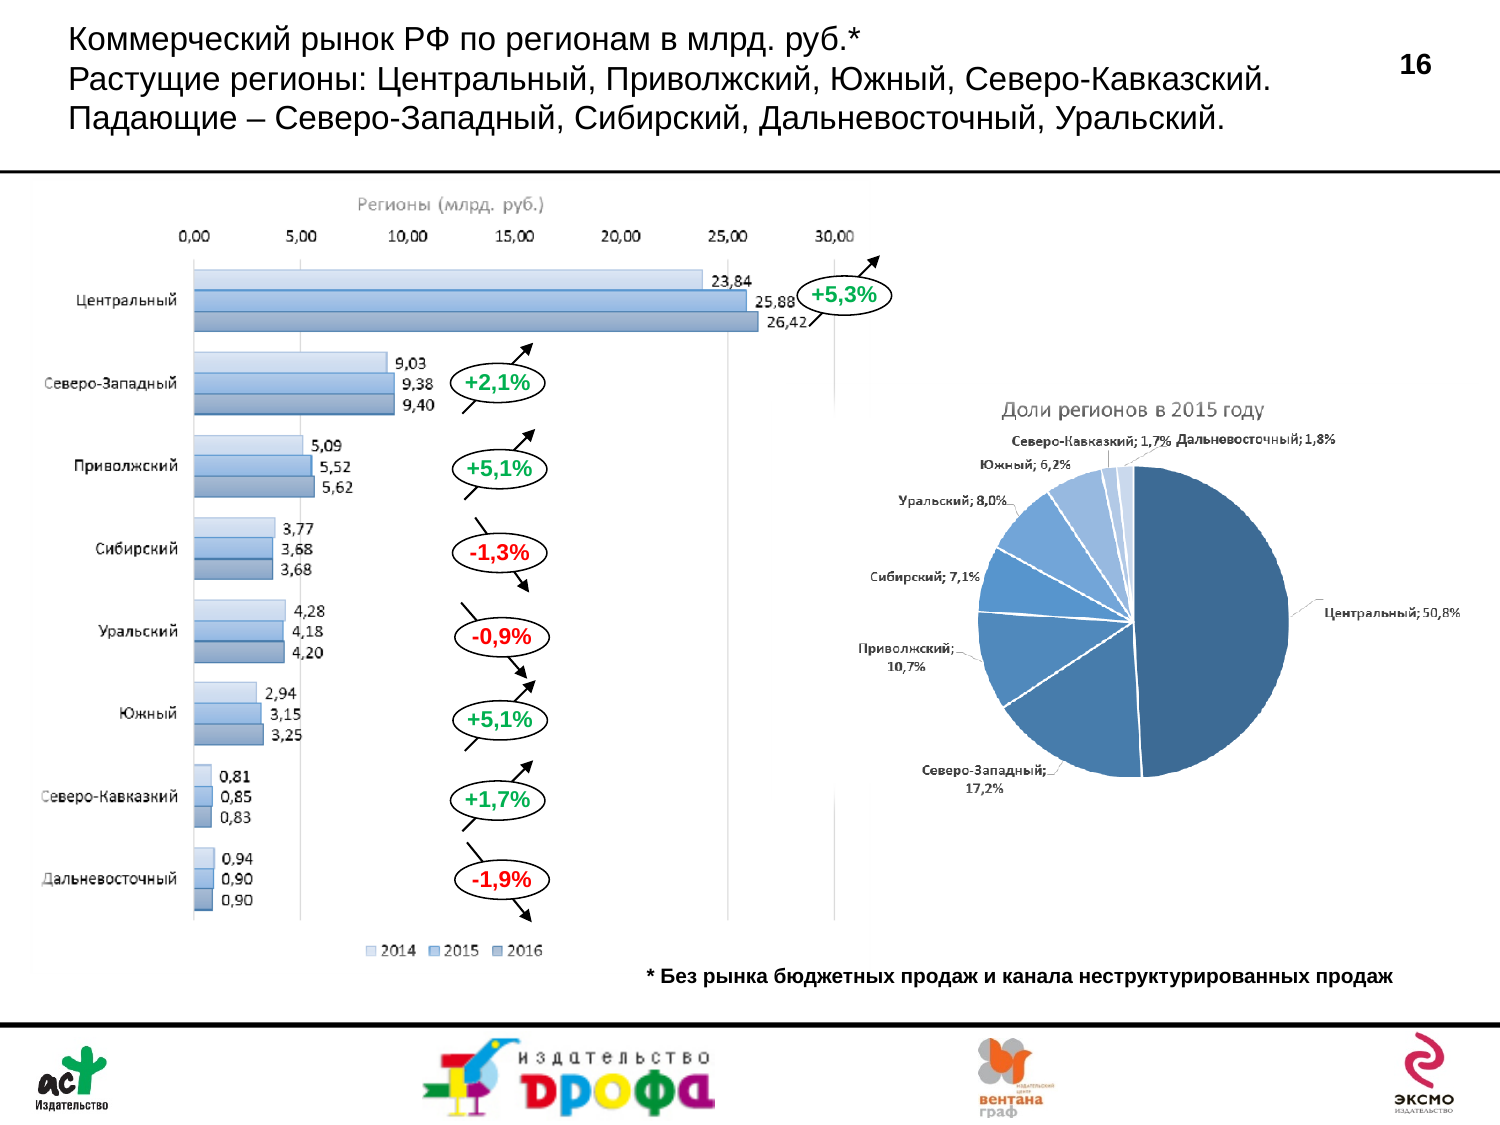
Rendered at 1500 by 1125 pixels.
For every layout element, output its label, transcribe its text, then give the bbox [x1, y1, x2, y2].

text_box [796, 255, 892, 327]
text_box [454, 842, 550, 923]
title Коммерческий рынок РФ по регионам в млрд. руб.* Растущие регионы: Центральный, Приволжский, Южный, Северо-Кавказский. Падающие – Северо-Западный, Сибирский, Дальневосточный, Уральский. [52, 18, 1436, 135]
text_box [450, 760, 546, 832]
picture [29, 1037, 113, 1120]
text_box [454, 602, 550, 679]
picture [977, 1038, 1058, 1118]
text_box * Без рынка бюджетных продаж и канала неструктурированных продаж [631, 955, 1483, 996]
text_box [452, 679, 548, 752]
picture [29, 178, 1496, 976]
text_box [452, 428, 548, 500]
picture [422, 1030, 715, 1121]
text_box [452, 517, 548, 593]
slide_number 16 [1374, 37, 1457, 88]
picture [1394, 1031, 1454, 1114]
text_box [450, 342, 546, 414]
